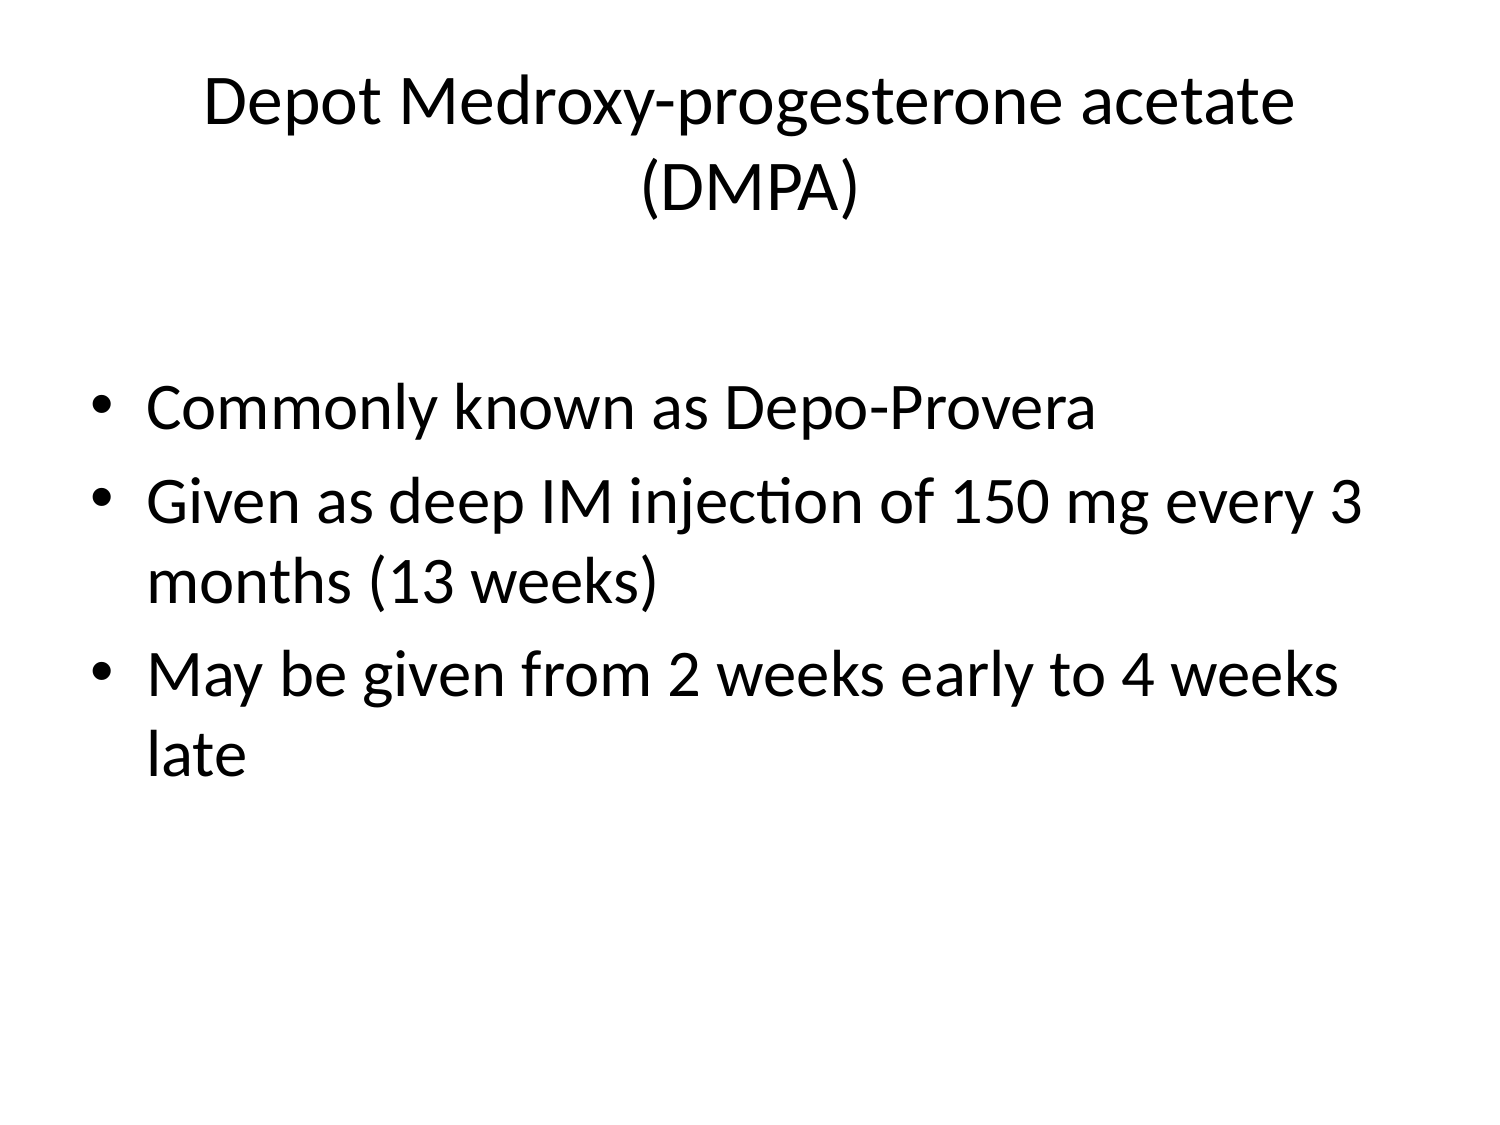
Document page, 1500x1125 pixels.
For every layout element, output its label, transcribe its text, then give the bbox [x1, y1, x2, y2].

title Depot Medroxy-progesterone acetate (DMPA) [75, 45, 1425, 233]
list Commonly known as Depo-Provera Given as deep IM injection of 150 mg every 3 months (13 weeks) May be given from 2 weeks early to 4 weeks late [75, 262, 1425, 1005]
